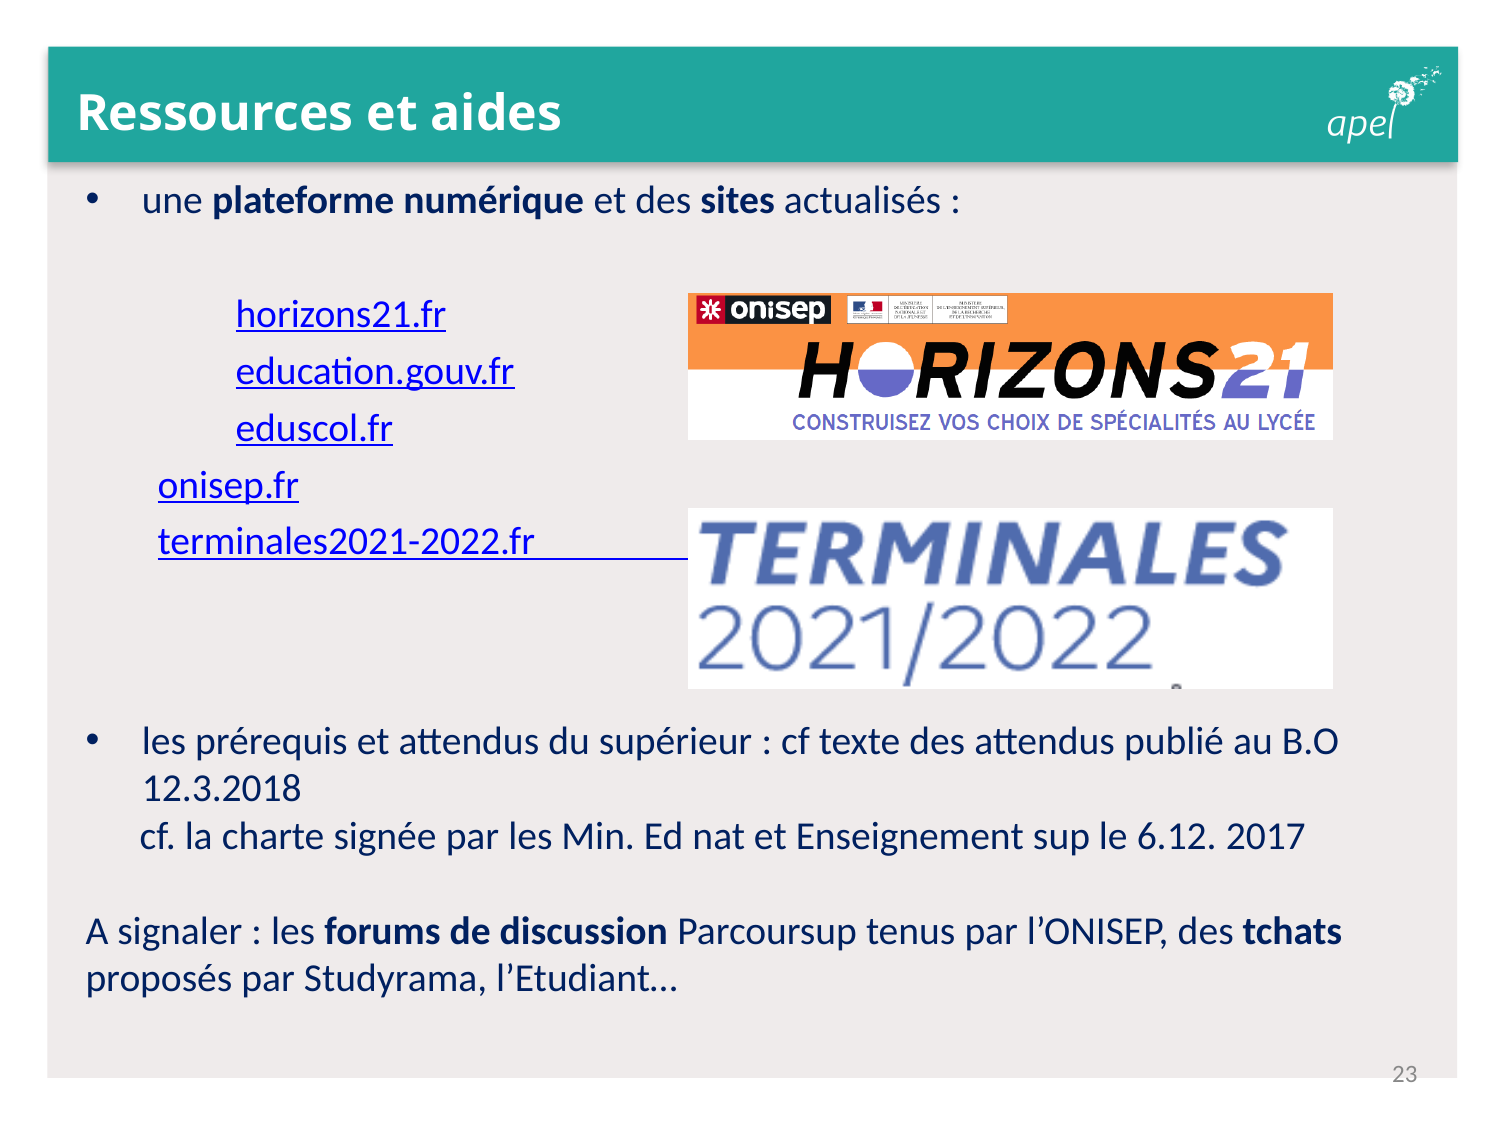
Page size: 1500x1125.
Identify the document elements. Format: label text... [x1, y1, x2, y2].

picture [688, 508, 1334, 689]
picture [1313, 52, 1457, 159]
title Ressources et aides [68, 72, 1420, 261]
picture [688, 293, 1334, 441]
text_box une plateforme numérique et des sites actualisés : horizons21.fr education.gouv.fr eduscol.fr onisep.fr terminales2021-2022.fr les prérequis et attendus du supérieur : cf texte des attendus publié au B.O 12.3.2018 cf. la charte signée par les Min. Ed nat et Enseignement sup le 6.12. 2017 A signaler : les forums de discussion Parcoursup tenus par l’ONISEP, des tchats proposés par Studyrama, l’Etudiant… [78, 166, 1429, 1008]
slide_number 23 [1381, 1050, 1426, 1096]
